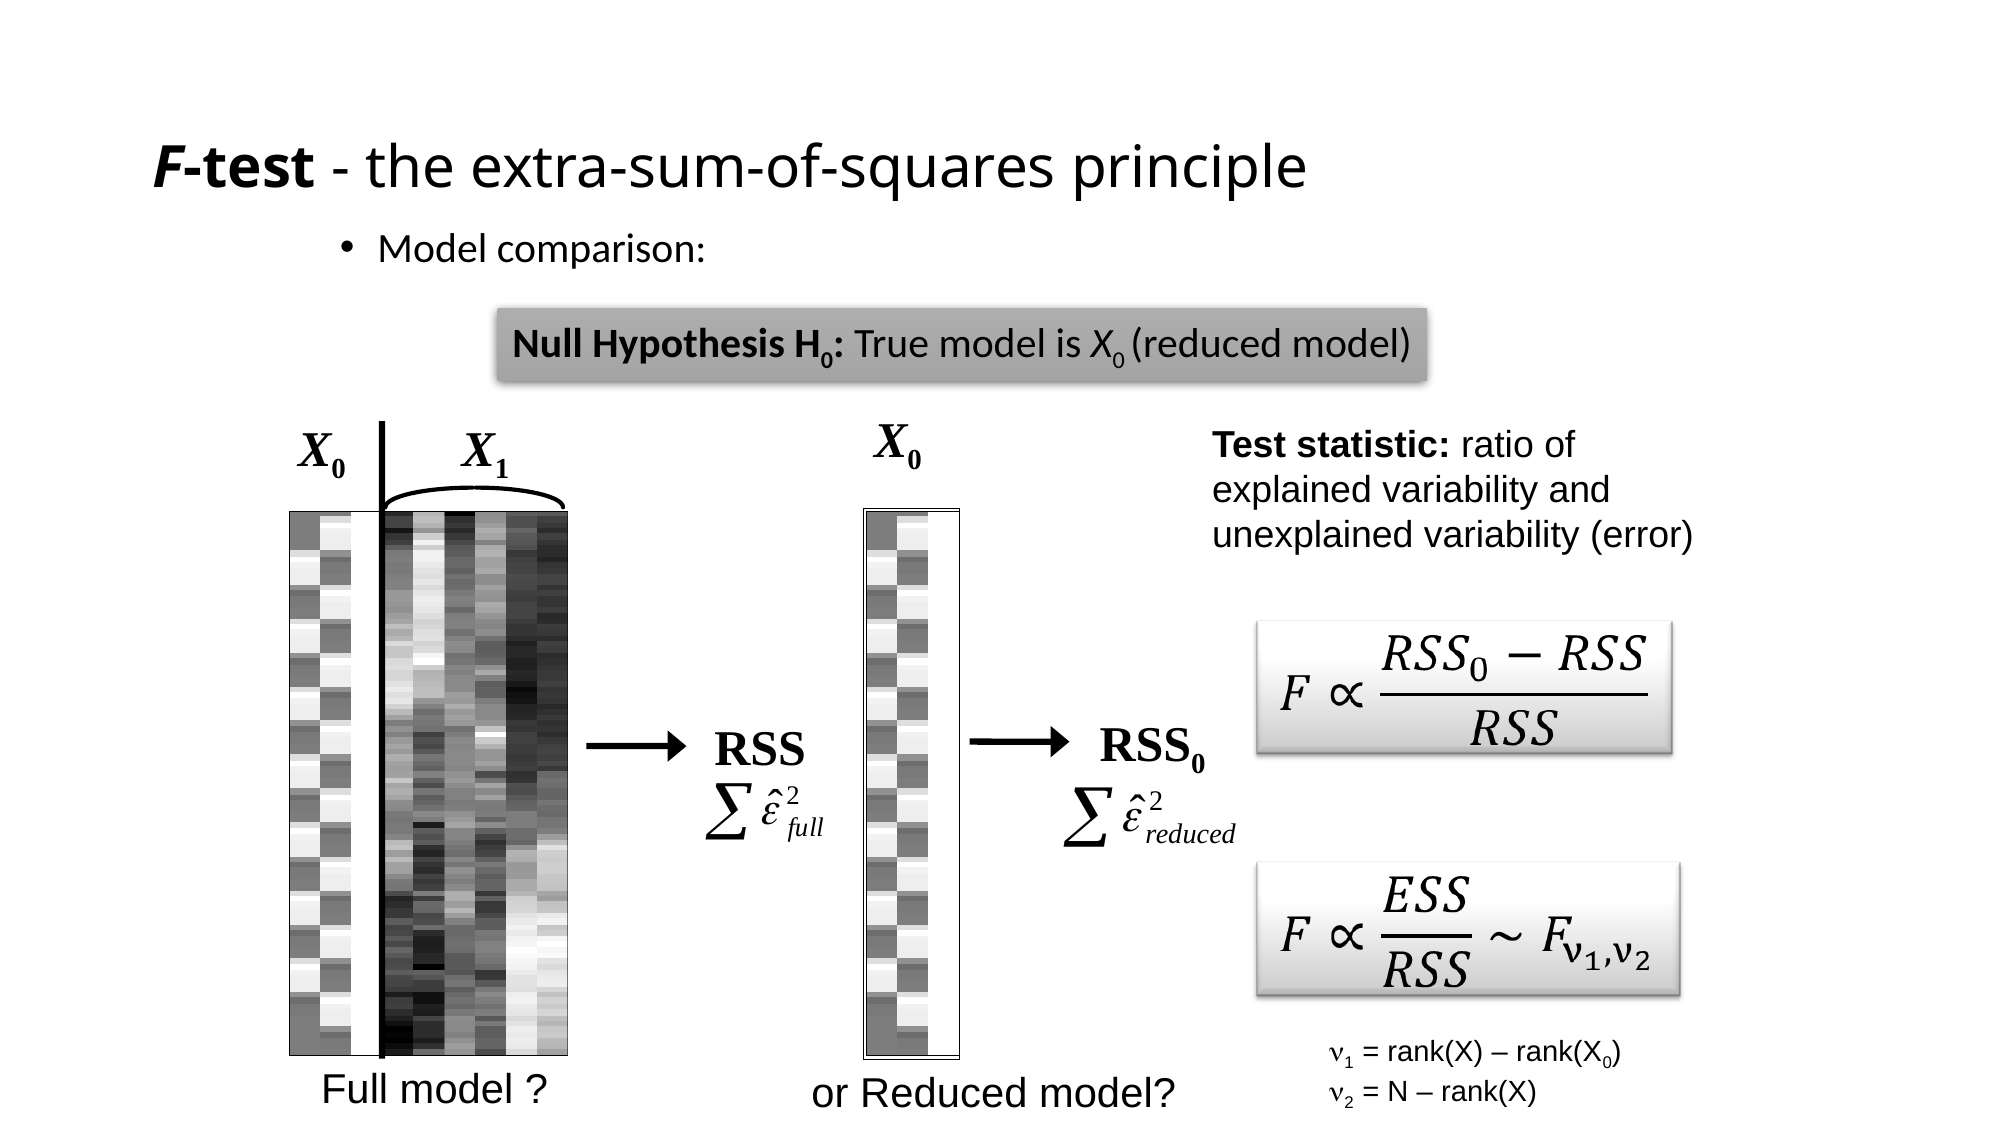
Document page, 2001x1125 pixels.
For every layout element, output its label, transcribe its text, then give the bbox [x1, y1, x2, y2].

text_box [281, 408, 563, 1059]
text_box Full model ? [306, 1054, 575, 1120]
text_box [969, 704, 1254, 860]
title F-test - the extra-sum-of-squares principle [137, 59, 1863, 278]
text_box [1247, 615, 1703, 764]
text_box Null Hypothesis H0: True model is X0 (reduced model) [497, 308, 1428, 381]
text_box 1 = rank(X) – rank(X0) 2 = N – rank(X) [1314, 1024, 1637, 1120]
list Model comparison: [324, 218, 1675, 290]
text_box or Reduced model? [796, 1058, 1203, 1124]
text_box X0 [859, 399, 937, 483]
text_box Test statistic: ratio of explained variability and unexplained variability (error) [1197, 412, 1738, 563]
text_box [1247, 857, 1711, 1006]
picture [864, 509, 959, 1059]
picture [563, 509, 569, 1059]
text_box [586, 708, 837, 852]
